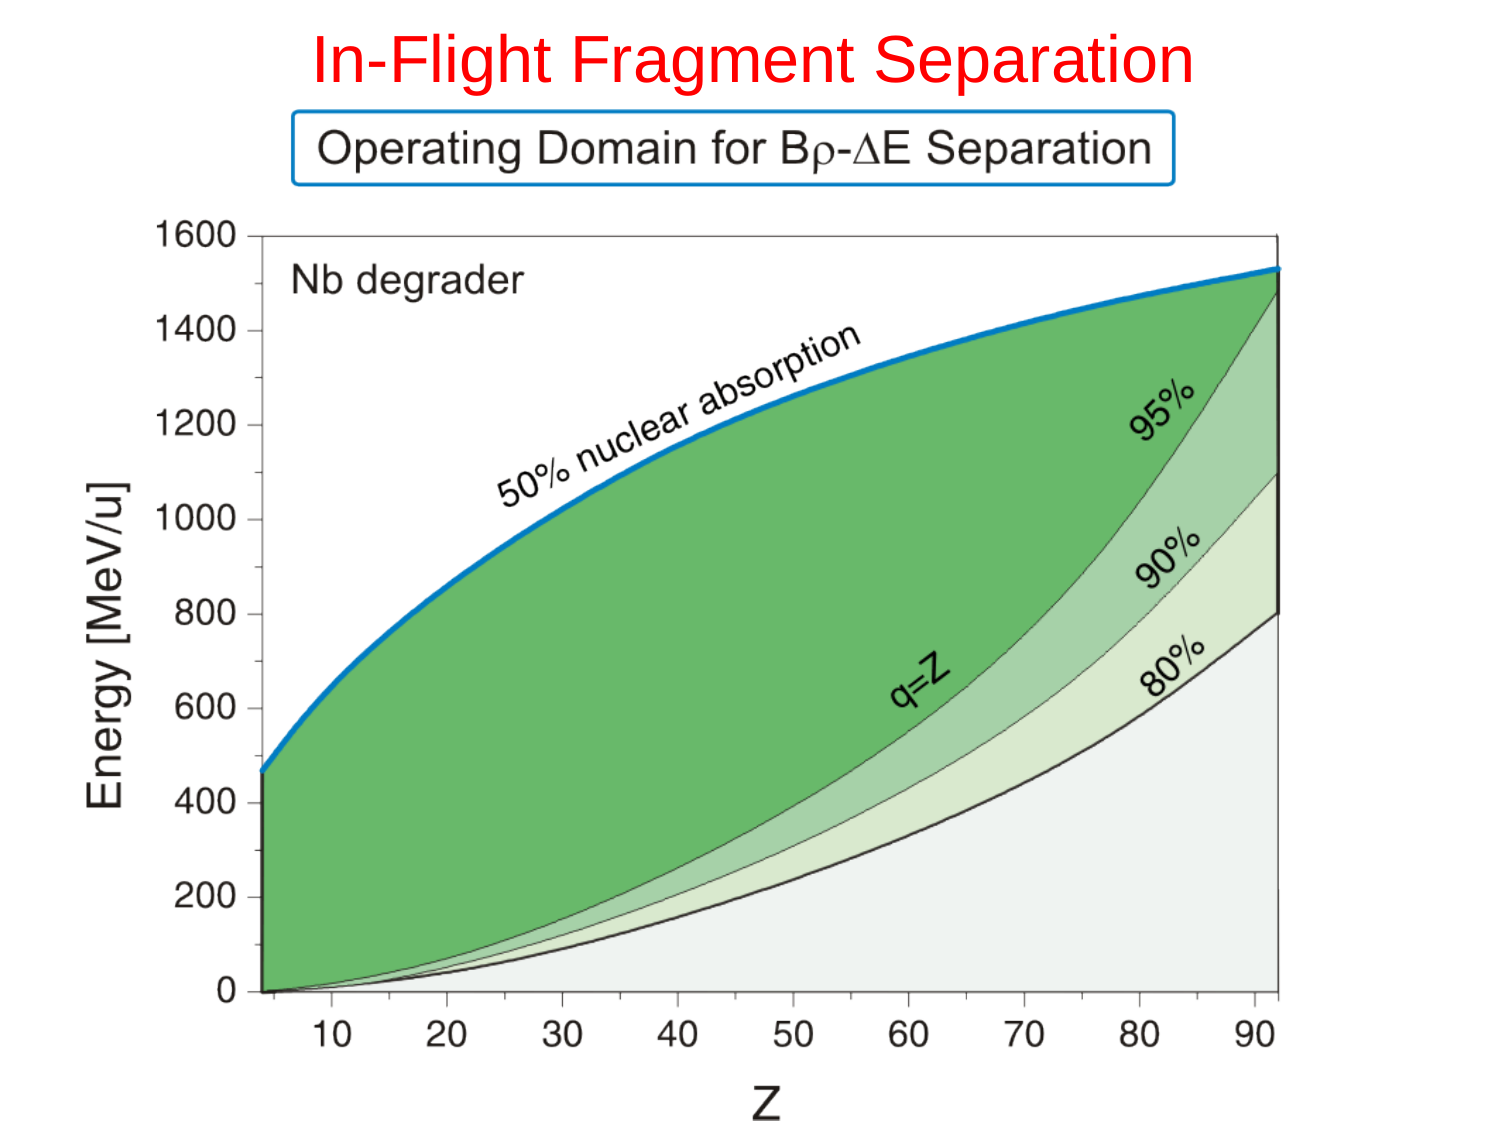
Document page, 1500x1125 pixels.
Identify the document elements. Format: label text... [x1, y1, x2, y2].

picture [85, 109, 1282, 1122]
text_box In-Flight Fragment Separation [296, 8, 1211, 103]
